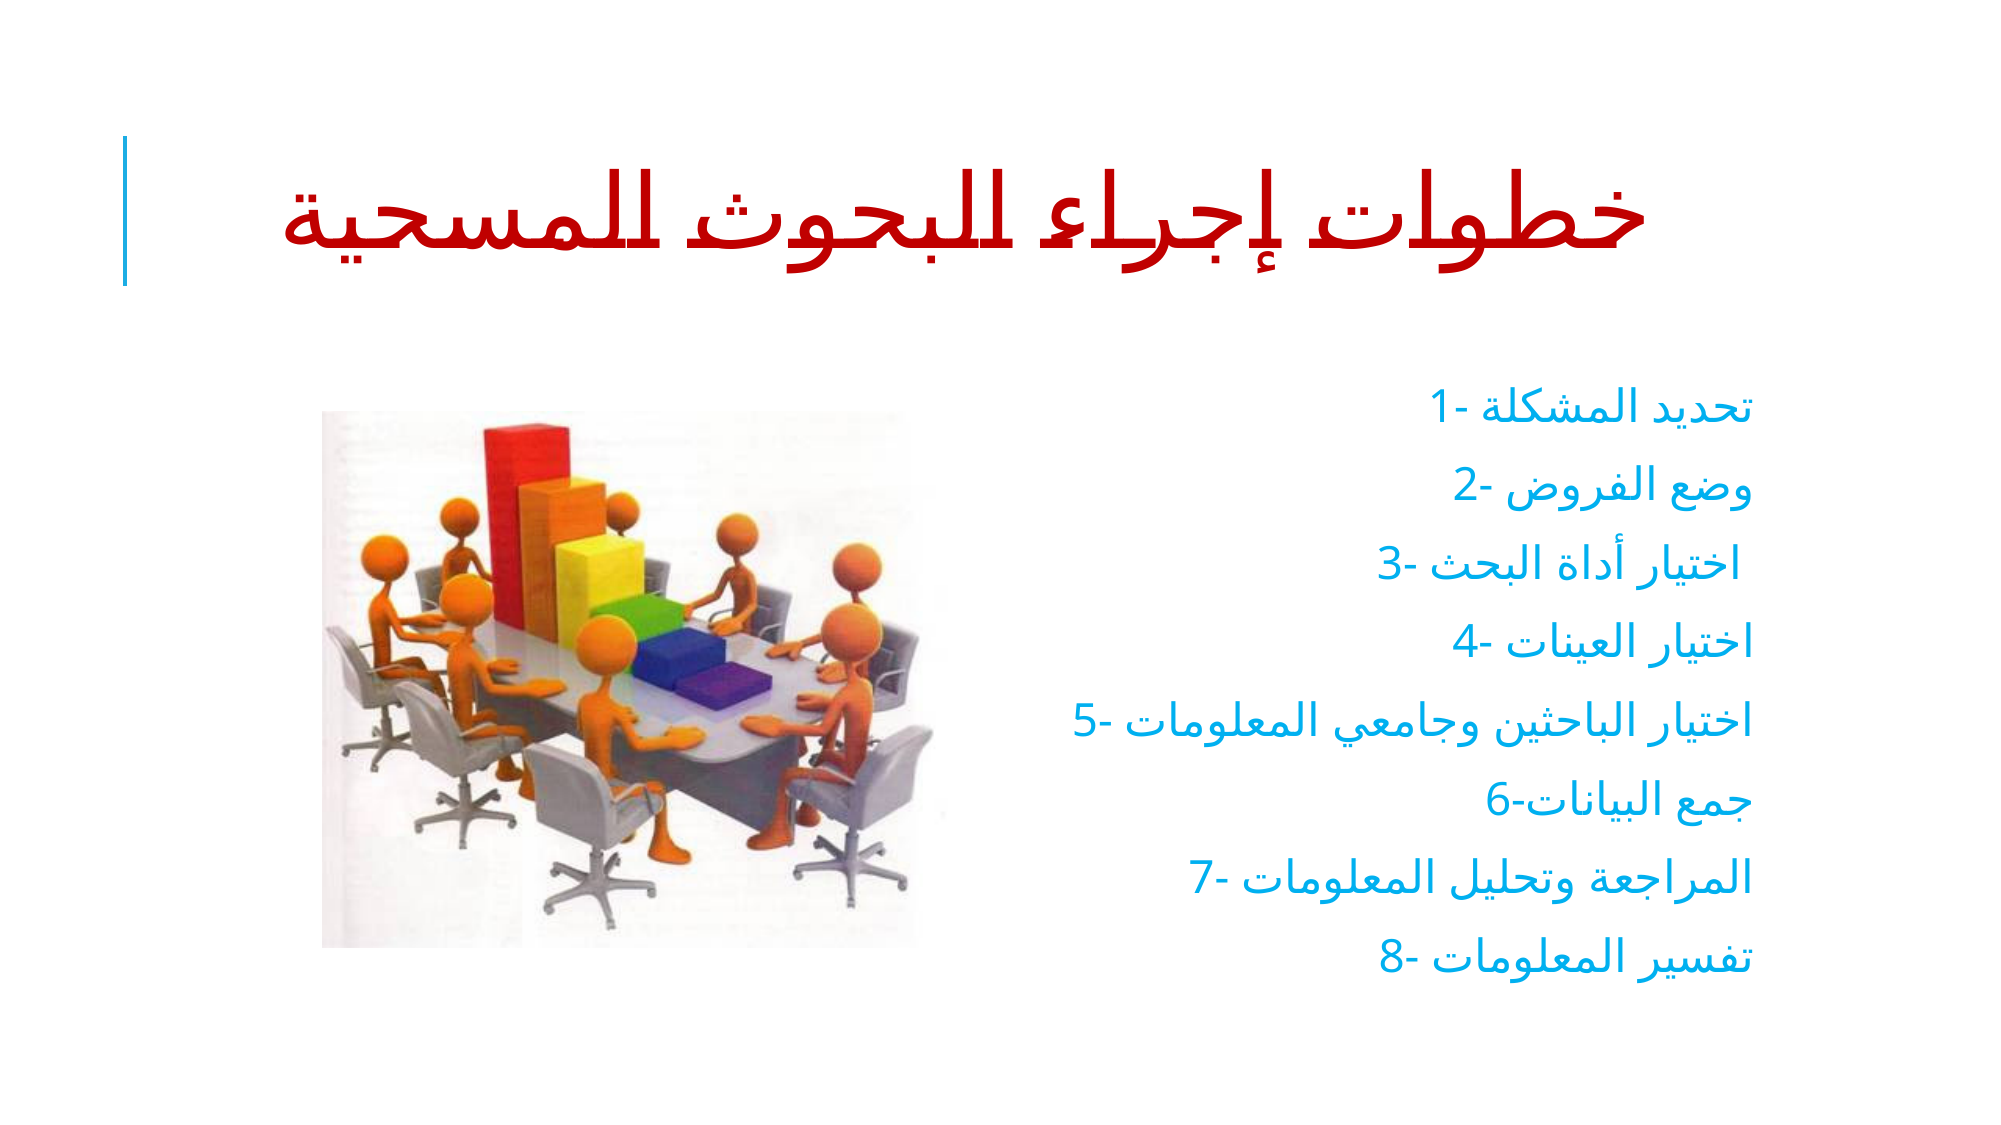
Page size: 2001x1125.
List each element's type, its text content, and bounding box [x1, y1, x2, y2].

list 1- تحديد المشكلة 2- وضع الفروض 3- اختيار أداة البحث 4- اختيار العينات 5- اختيار الباحثين وجامعي المعلومات 6-جمع البيانات 7- المراجعة وتحليل المعلومات 8- تفسير المعلومات [168, 375, 1763, 1035]
title خطوات إجراء البحوث المسحية [168, 96, 1763, 342]
picture [322, 410, 949, 948]
